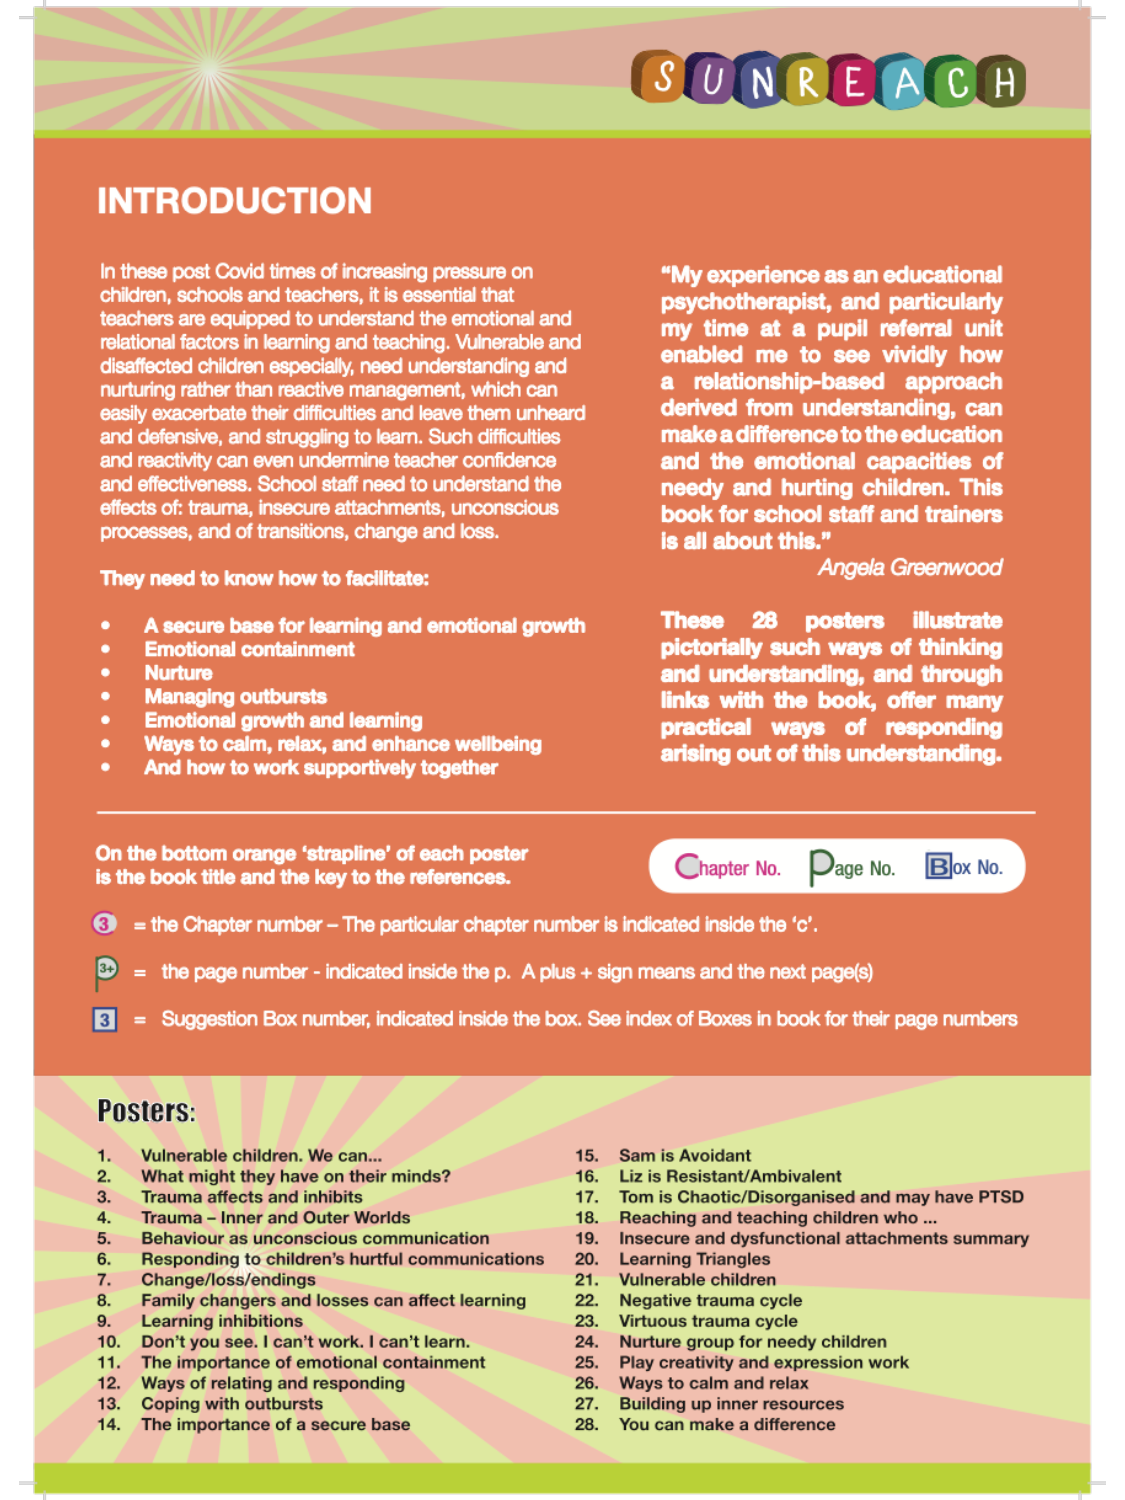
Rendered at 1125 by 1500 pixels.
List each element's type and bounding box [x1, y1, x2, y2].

list [18, 0, 1107, 1500]
